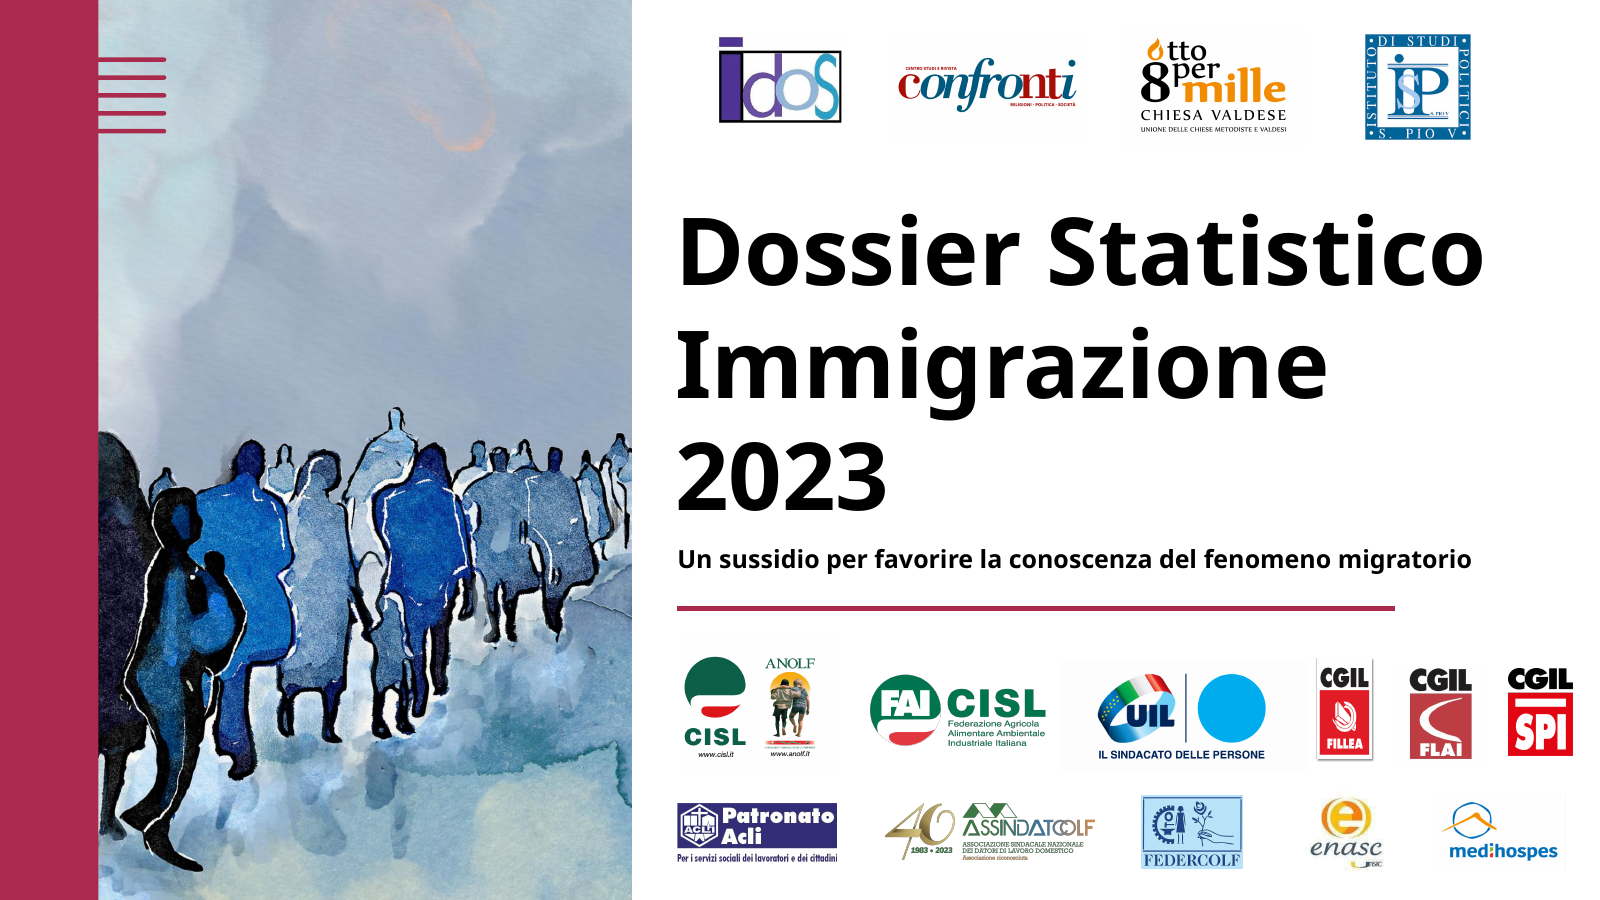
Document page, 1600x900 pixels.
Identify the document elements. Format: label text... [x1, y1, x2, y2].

picture [1365, 37, 1471, 140]
picture [862, 668, 1052, 752]
picture [887, 33, 1088, 140]
picture [1398, 783, 1600, 882]
picture [1141, 795, 1243, 870]
picture [677, 803, 837, 862]
picture [1425, 130, 1431, 140]
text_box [0, 0, 99, 900]
picture [1297, 782, 1395, 883]
picture [99, 0, 632, 900]
picture [1394, 668, 1484, 764]
picture [881, 797, 1096, 867]
picture [1119, 29, 1306, 146]
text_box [36, 57, 167, 134]
picture [1058, 654, 1376, 772]
picture [680, 633, 837, 772]
picture [718, 33, 842, 124]
text_box Un sussidio per favorire la conoscenza del fenomeno migratorio [677, 545, 1523, 571]
picture [1508, 668, 1573, 756]
text_box Dossier Statistico Immigrazione 2023 [674, 181, 1534, 519]
